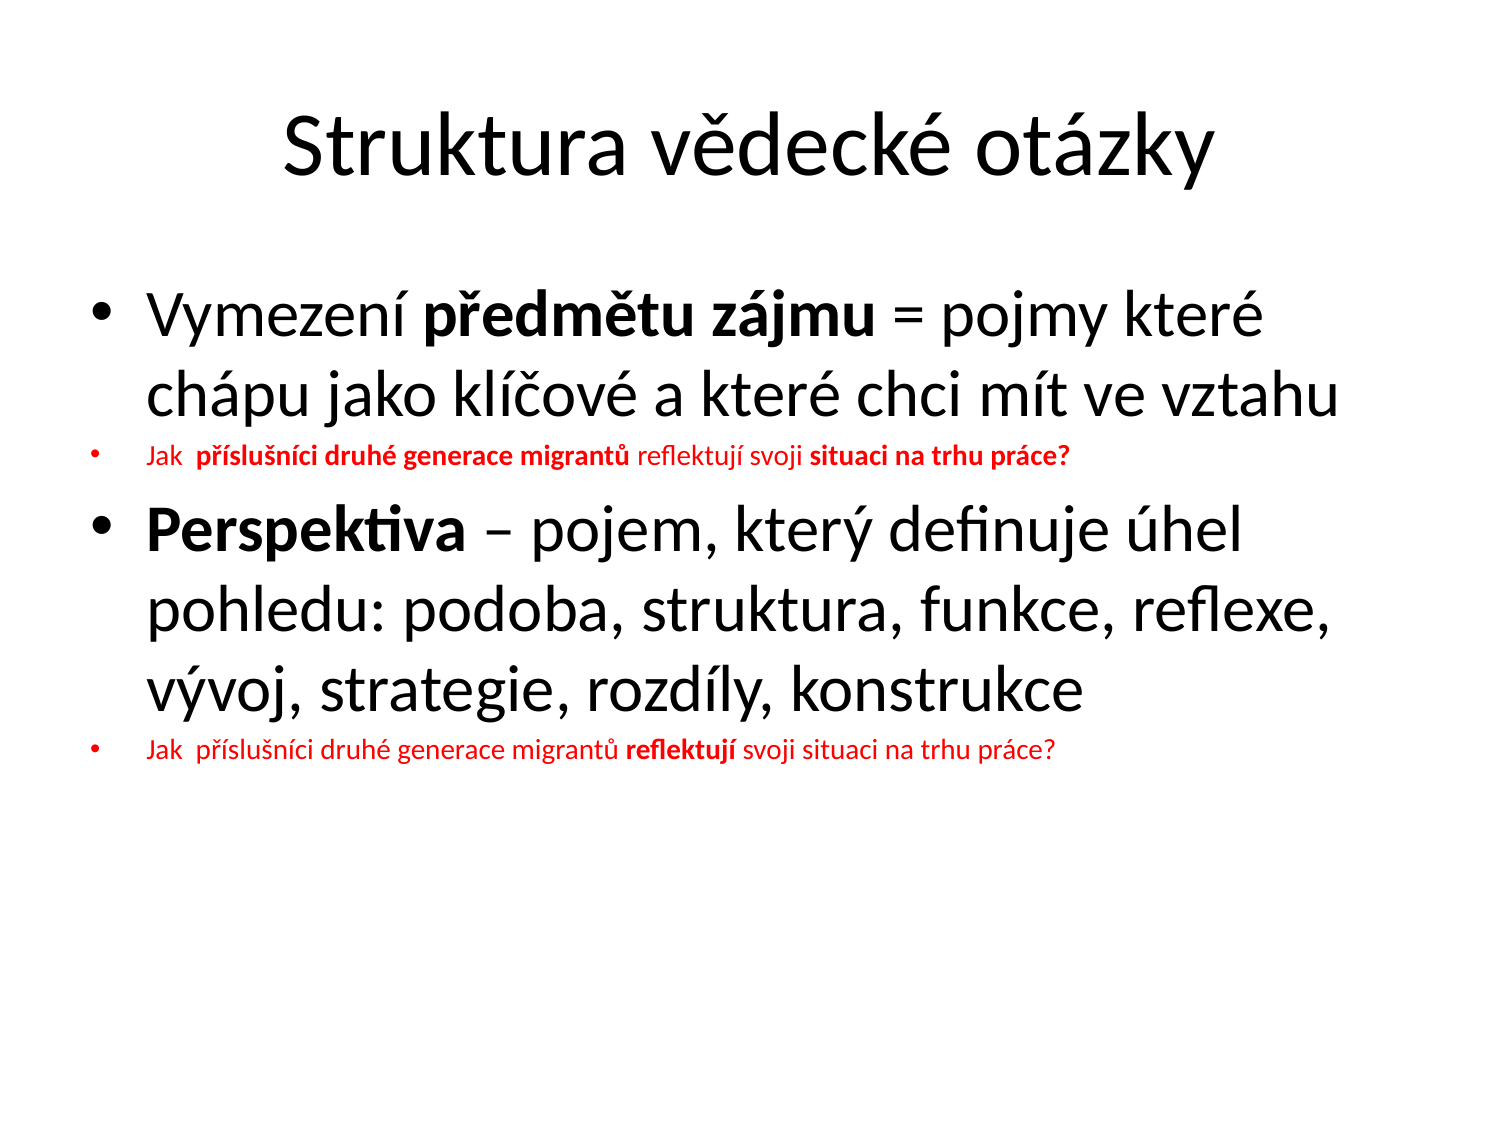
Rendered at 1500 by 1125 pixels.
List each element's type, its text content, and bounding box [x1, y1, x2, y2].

list Vymezení předmětu zájmu = pojmy které chápu jako klíčové a které chci mít ve vztahu Jak příslušníci druhé generace migrantů reflektují svoji situaci na trhu práce? Perspektiva – pojem, který definuje úhel pohledu: podoba, struktura, funkce, reflexe, vývoj, strategie, rozdíly, konstrukce Jak příslušníci druhé generace migrantů reflektují svoji situaci na trhu práce? [75, 262, 1425, 1005]
title Struktura vědecké otázky [75, 45, 1425, 233]
